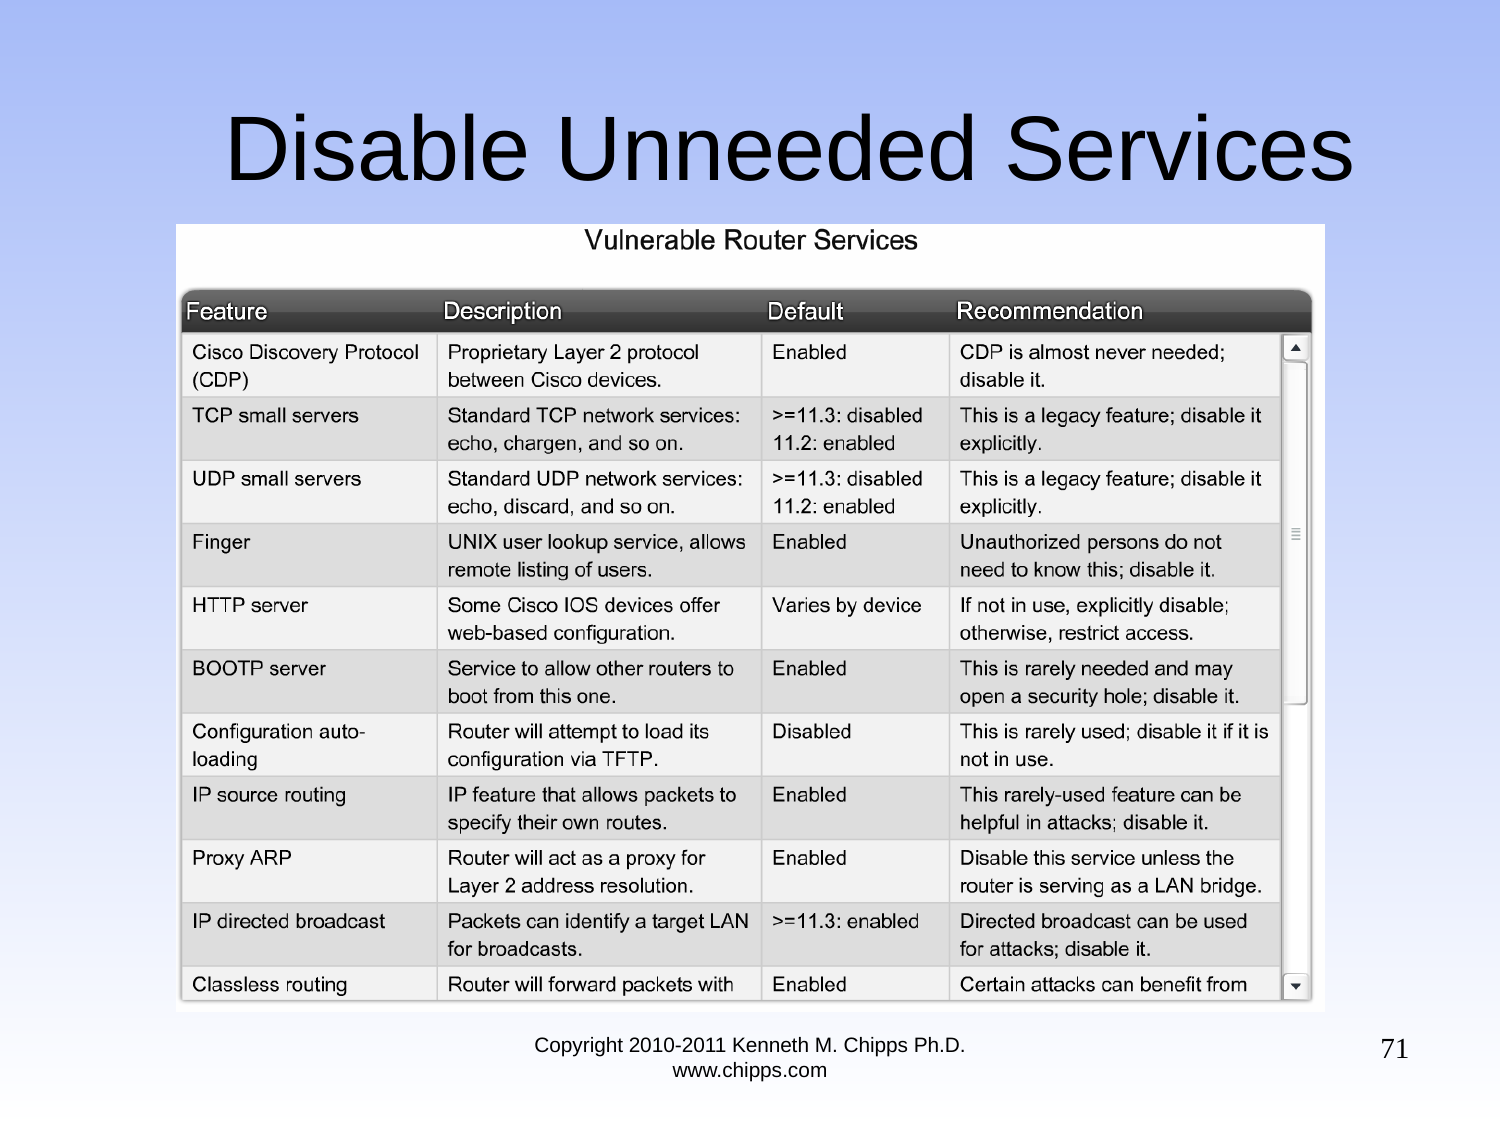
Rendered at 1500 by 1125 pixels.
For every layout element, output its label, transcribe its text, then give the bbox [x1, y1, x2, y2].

title Disable Unneeded Services [107, 74, 1476, 213]
picture [175, 224, 1326, 1012]
slide_number 71 [1074, 1021, 1426, 1101]
footer Copyright 2010-2011 Kenneth M. Chipps Ph.D. www.chipps.com [449, 1024, 1051, 1103]
